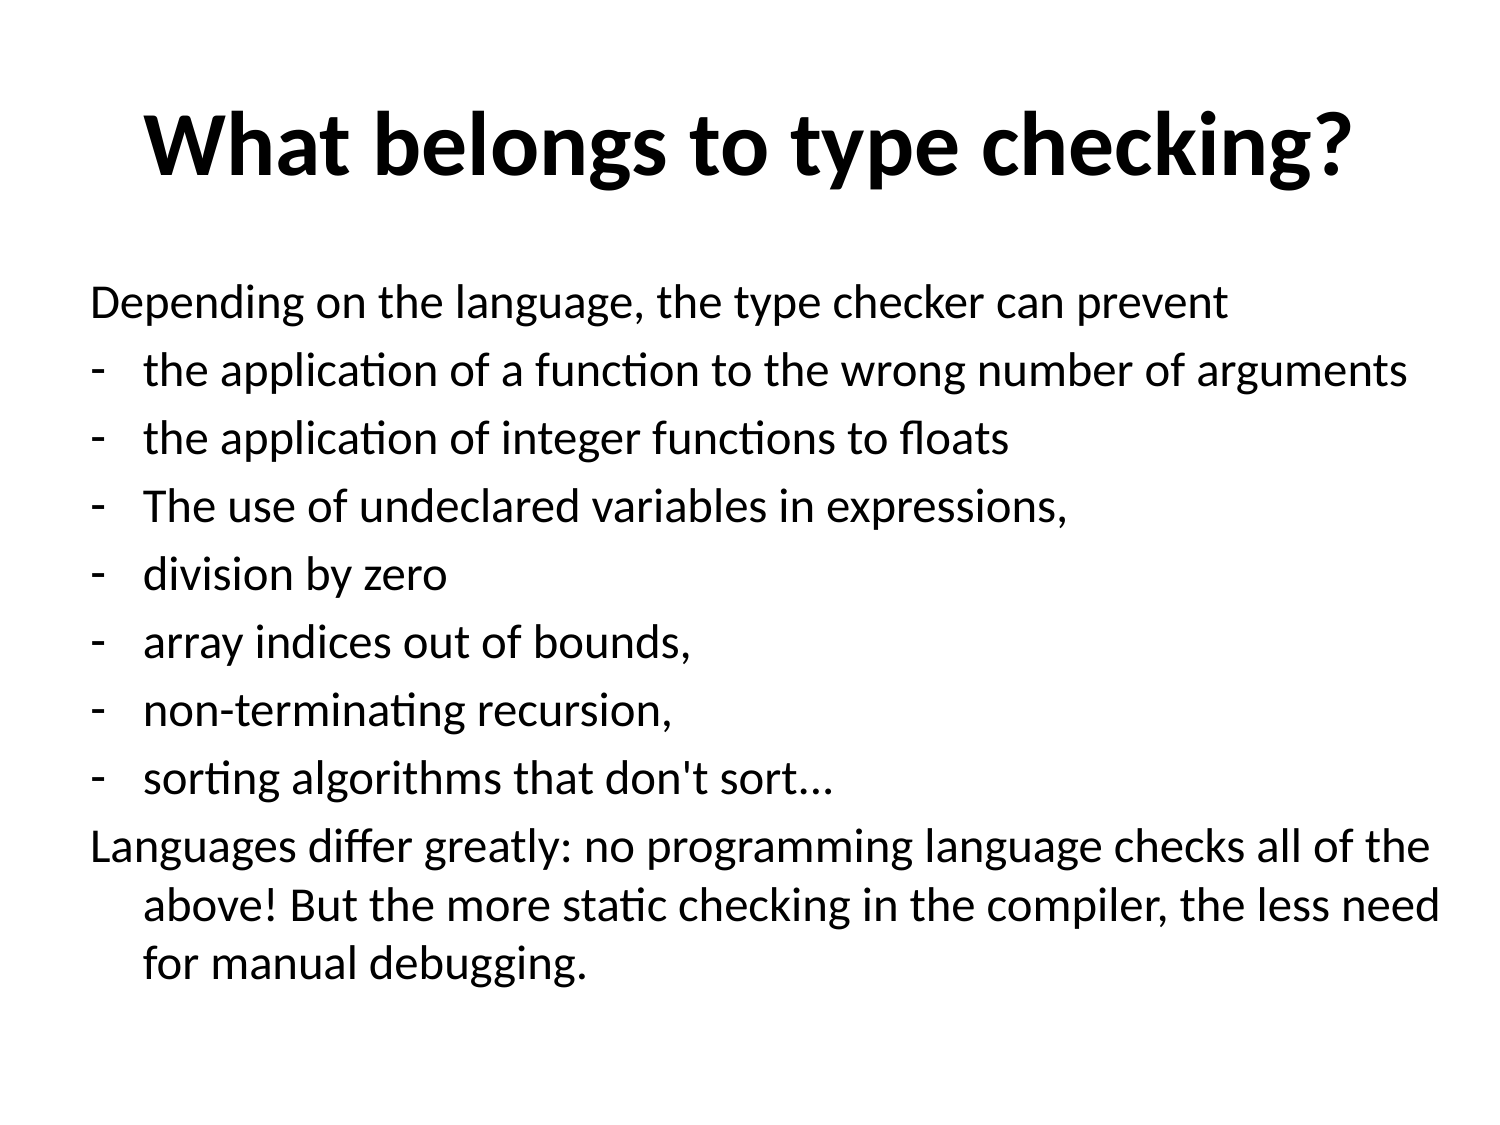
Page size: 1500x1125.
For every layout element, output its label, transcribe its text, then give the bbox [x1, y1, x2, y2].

list Depending on the language, the type checker can prevent the application of a function to the wrong number of arguments the application of integer functions to floats The use of undeclared variables in expressions, division by zero array indices out of bounds, non-terminating recursion, sorting algorithms that don't sort... Languages differ greatly: no programming language checks all of the above! But the more static checking in the compiler, the less need for manual debugging. [75, 262, 1500, 1005]
title What belongs to type checking? [75, 45, 1425, 233]
